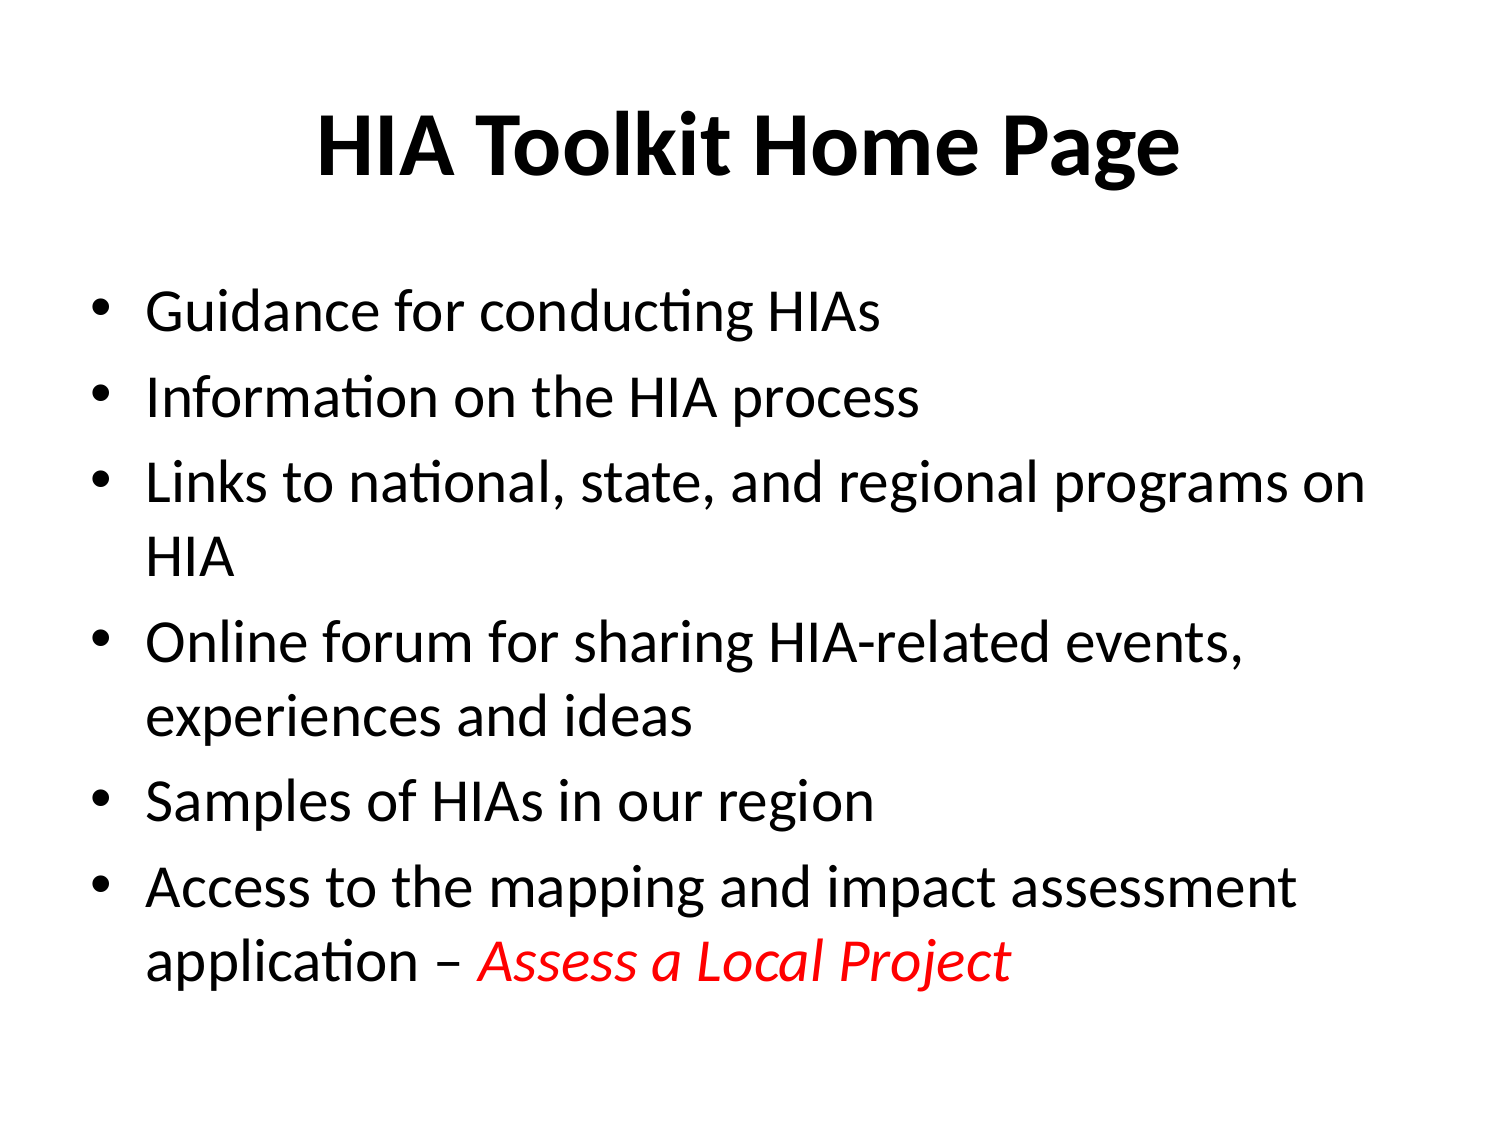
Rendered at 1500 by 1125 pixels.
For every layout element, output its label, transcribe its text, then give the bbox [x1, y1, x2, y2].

title HIA Toolkit Home Page [75, 45, 1425, 233]
list Guidance for conducting HIAs Information on the HIA process Links to national, state, and regional programs on HIA Online forum for sharing HIA-related events, experiences and ideas Samples of HIAs in our region Access to the mapping and impact assessment application – Assess a Local Project [75, 262, 1425, 1005]
